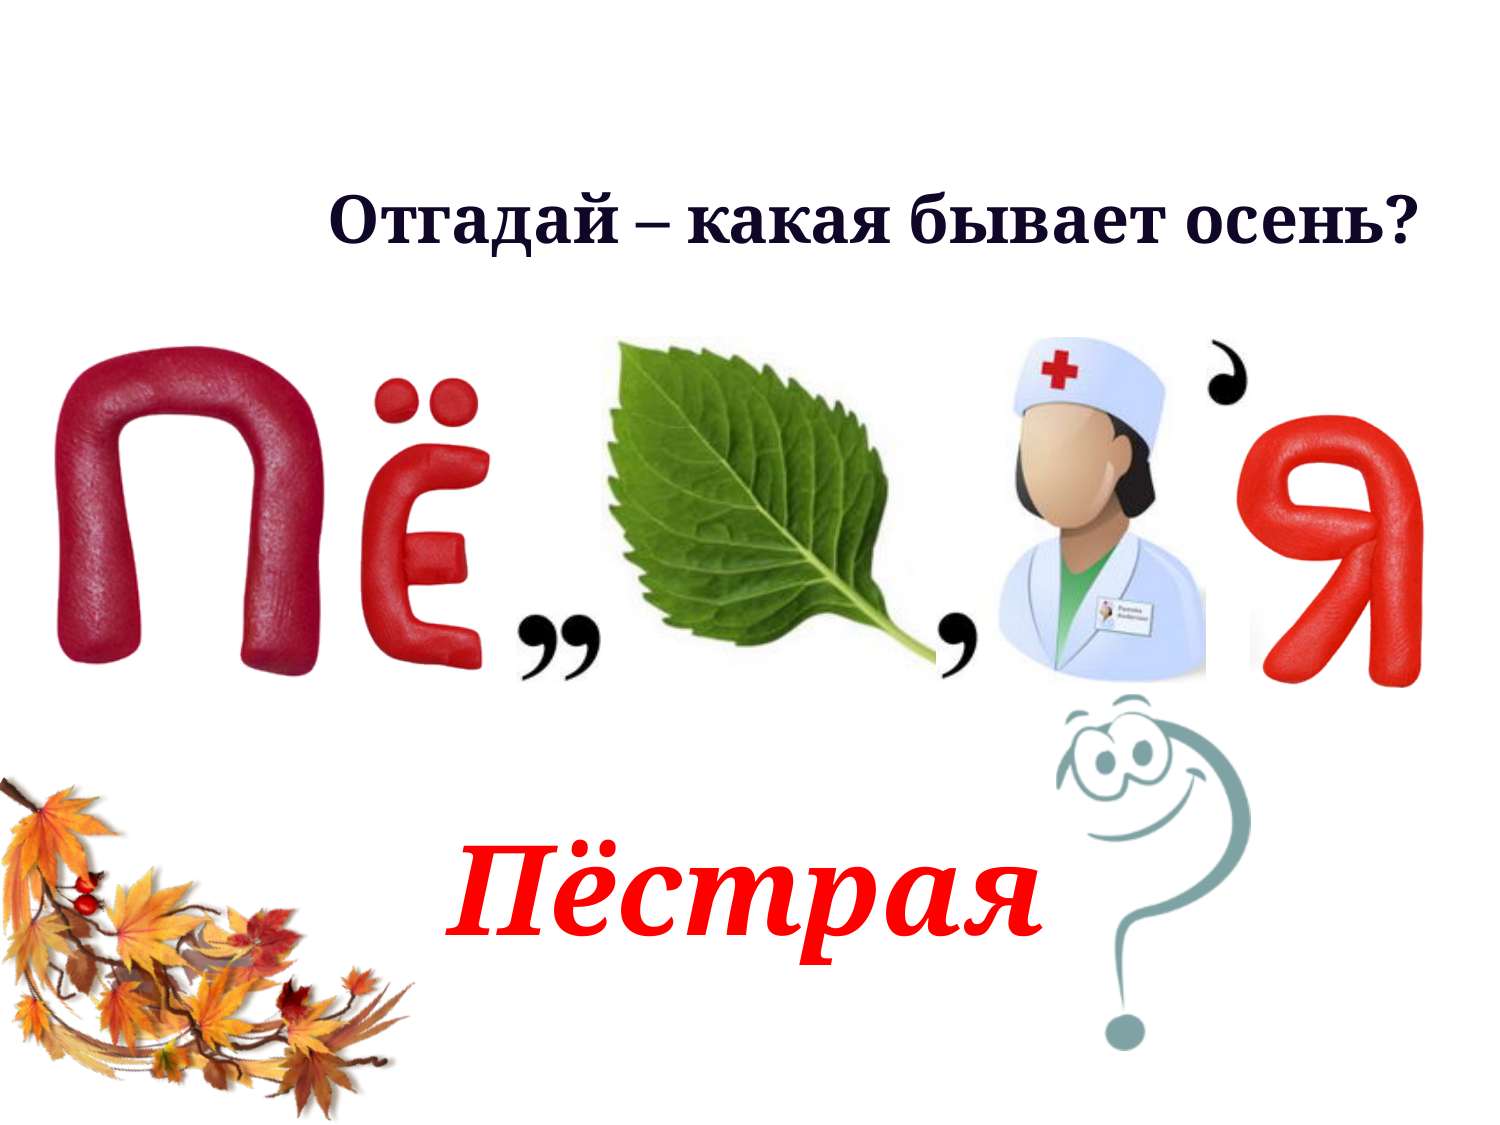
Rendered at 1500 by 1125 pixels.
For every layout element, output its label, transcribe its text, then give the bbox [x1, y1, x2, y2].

text_box Отгадай – какая бывает осень? [312, 169, 1459, 265]
picture [0, 731, 440, 1125]
text_box Пёстрая [374, 802, 1051, 968]
picture [10, 334, 1491, 1052]
